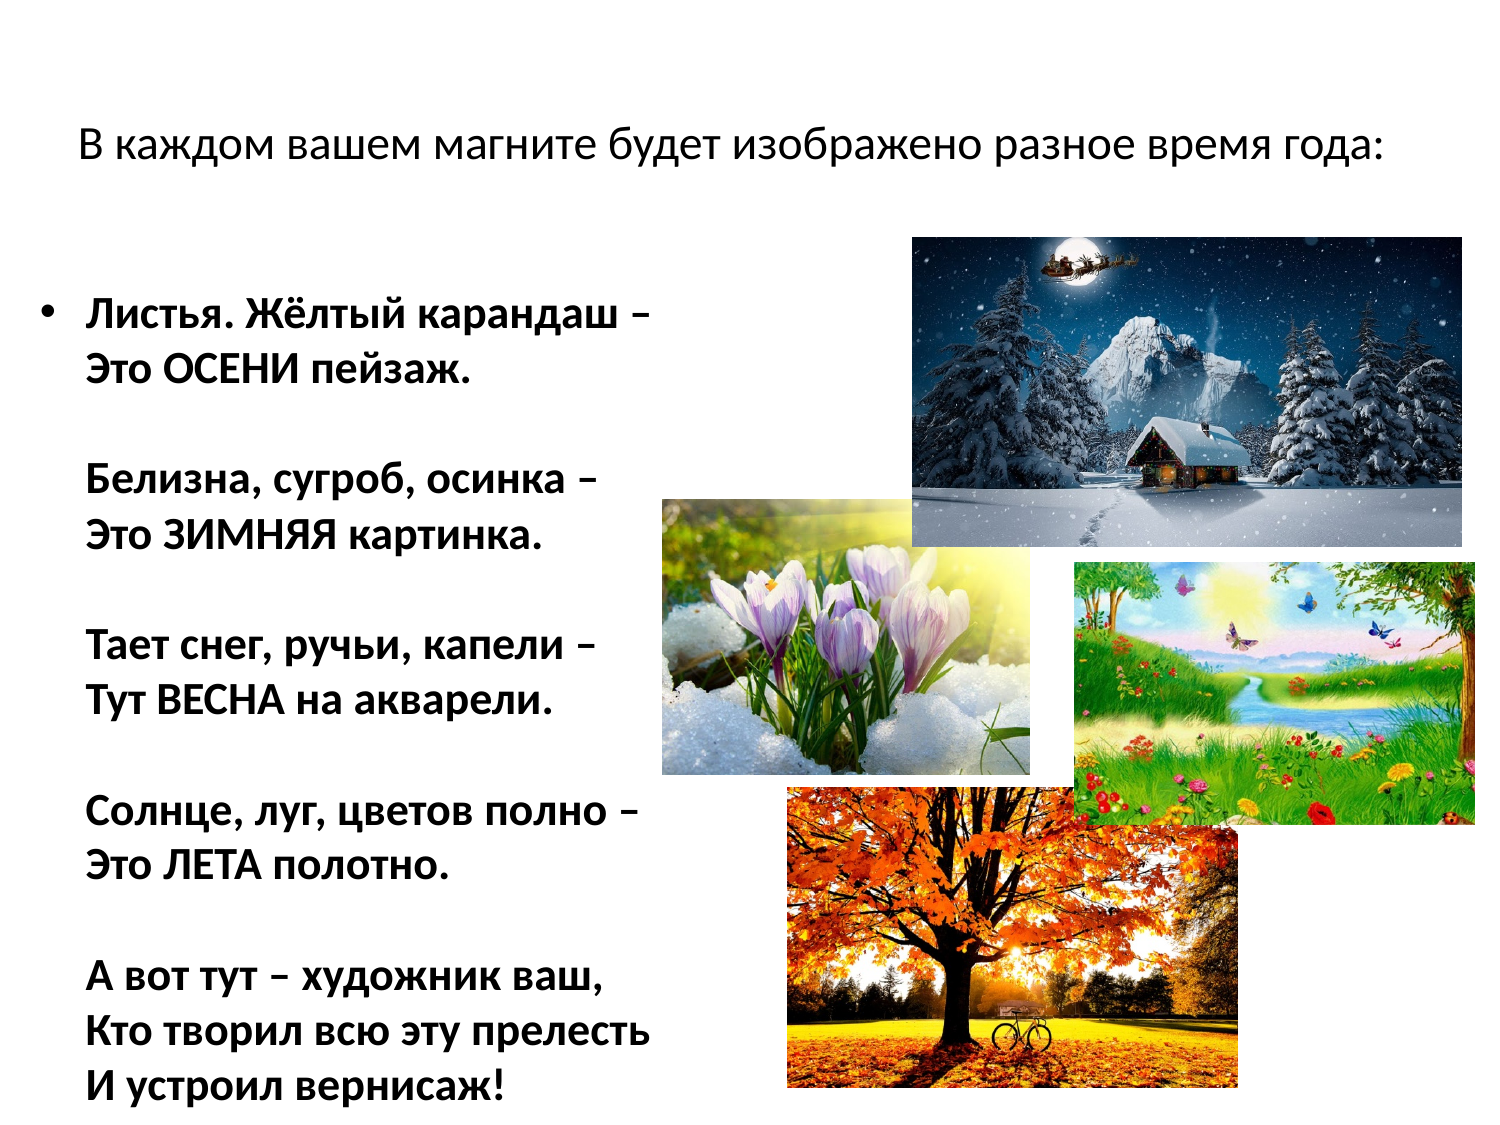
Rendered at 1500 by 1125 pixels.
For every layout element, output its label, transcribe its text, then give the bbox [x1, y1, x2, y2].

list Листья. Жёлтый карандаш – Это ОСЕНИ пейзаж. Белизна, сугроб, осинка – Это ЗИМНЯЯ картинка. Тает снег, ручьи, капели – Тут ВЕСНА на акварели. Солнце, луг, цветов полно – Это ЛЕТА полотно. А вот тут – художник ваш, Кто творил всю эту прелесть И устроил вернисаж! [24, 275, 1425, 1125]
picture [787, 562, 1476, 1088]
picture [662, 237, 1462, 776]
title В каждом вашем магните будет изображено разное время года: [62, 75, 1413, 263]
